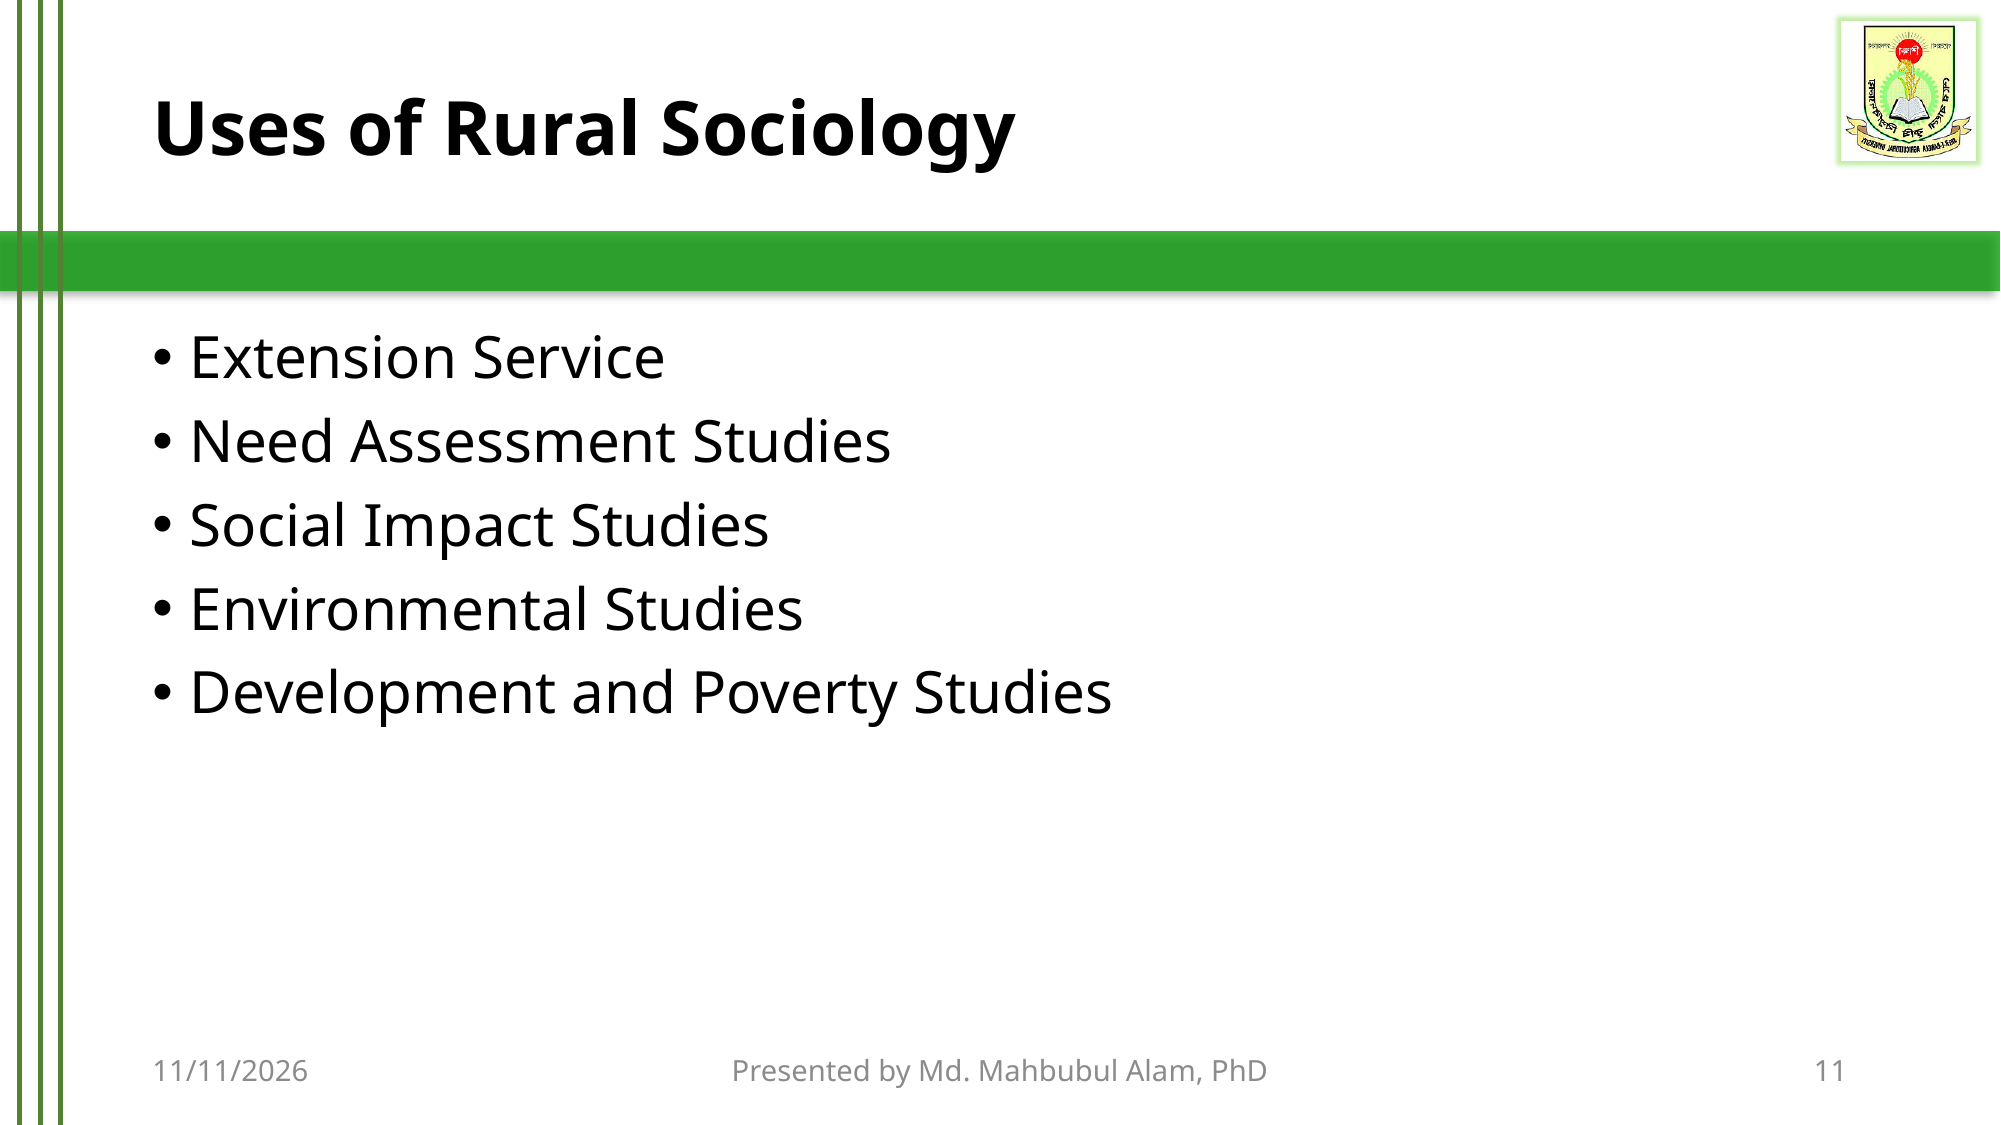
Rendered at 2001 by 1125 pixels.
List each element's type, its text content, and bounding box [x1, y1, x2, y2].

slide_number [137, 1042, 588, 1103]
title Uses of Rural Sociology [137, 59, 1842, 202]
footer Presented by Md. Mahbubul Alam, PhD [662, 1042, 1338, 1103]
list Extension Service Need Assessment Studies Social Impact Studies Environmental Studies Development and Poverty Studies [137, 320, 1863, 1014]
slide_number 11 [1714, 1042, 1863, 1103]
picture [1842, 22, 1975, 160]
